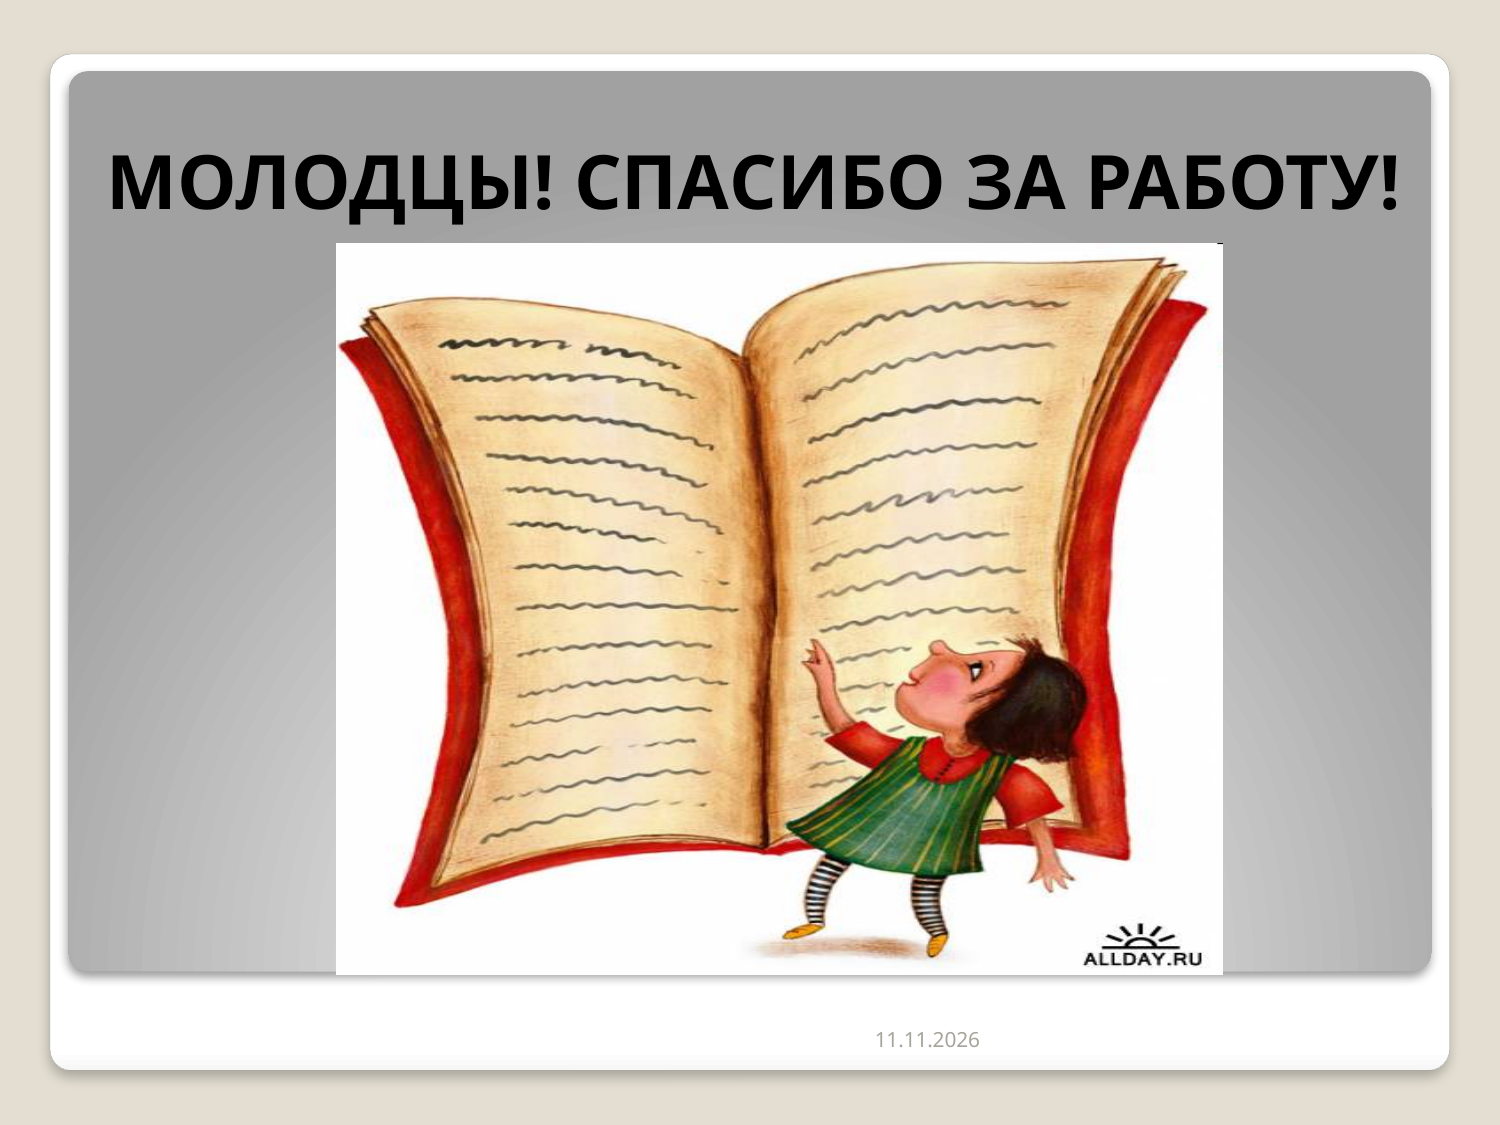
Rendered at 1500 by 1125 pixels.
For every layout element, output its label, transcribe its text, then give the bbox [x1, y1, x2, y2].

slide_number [619, 1002, 995, 1063]
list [336, 243, 1223, 976]
title МОЛОДЦЫ! СПАСИБО ЗА РАБОТУ! [82, 78, 1425, 232]
